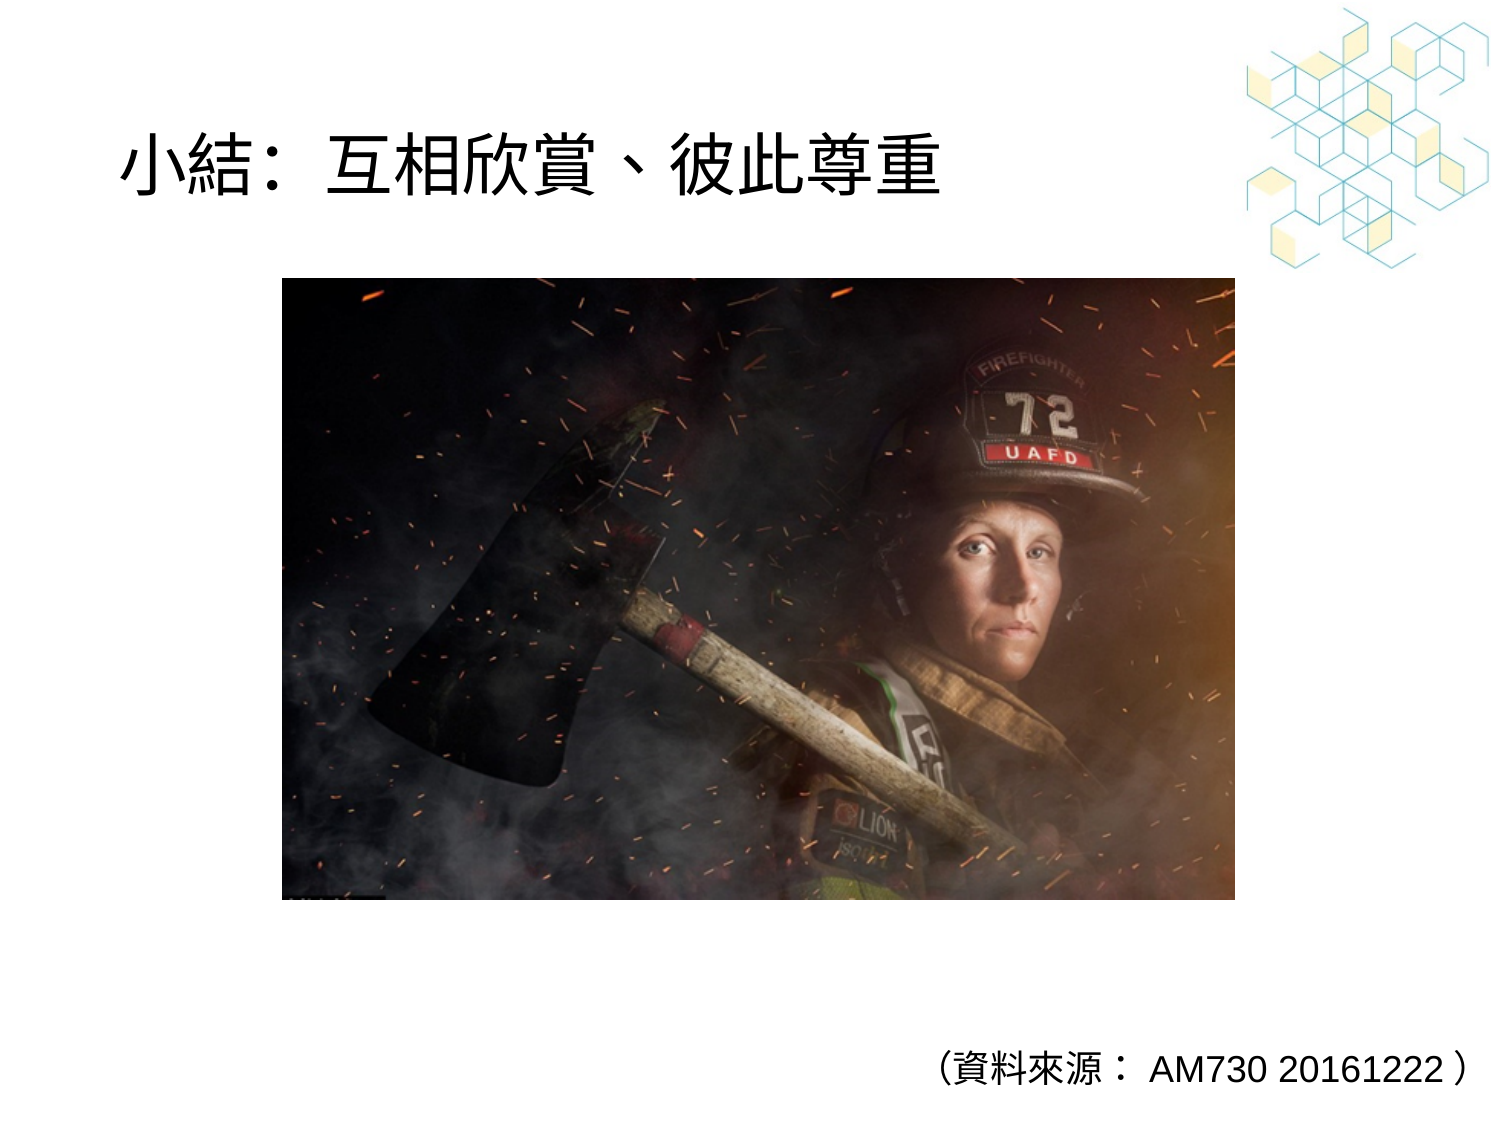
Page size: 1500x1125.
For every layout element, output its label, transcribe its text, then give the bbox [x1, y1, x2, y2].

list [282, 278, 1235, 900]
text_box （資料來源：AM730 20161222） [900, 1037, 1500, 1098]
title 小結：互相欣賞、彼此尊重 [103, 59, 1397, 278]
picture [1234, 2, 1491, 273]
